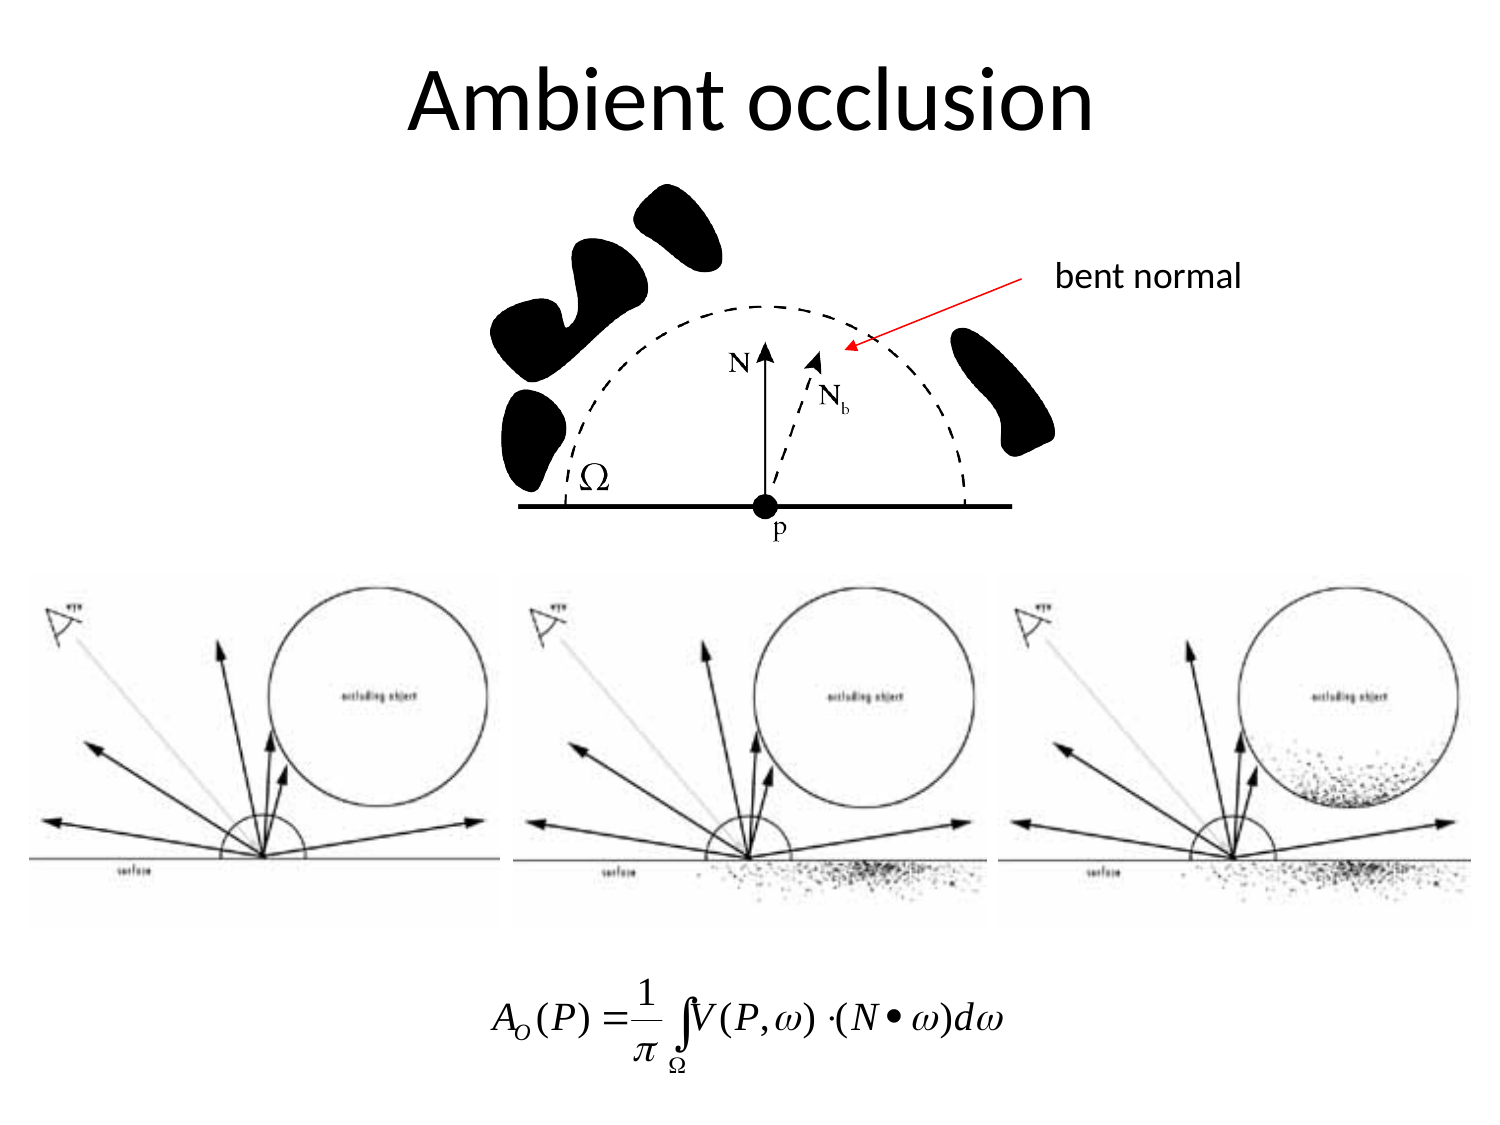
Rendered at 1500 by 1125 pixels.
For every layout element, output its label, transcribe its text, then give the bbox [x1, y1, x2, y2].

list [489, 184, 1055, 544]
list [483, 966, 1012, 1081]
picture [997, 573, 1471, 929]
title Ambient occlusion [76, 0, 1427, 188]
picture [513, 573, 987, 929]
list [29, 573, 501, 928]
text_box bent normal [1060, 243, 1266, 304]
